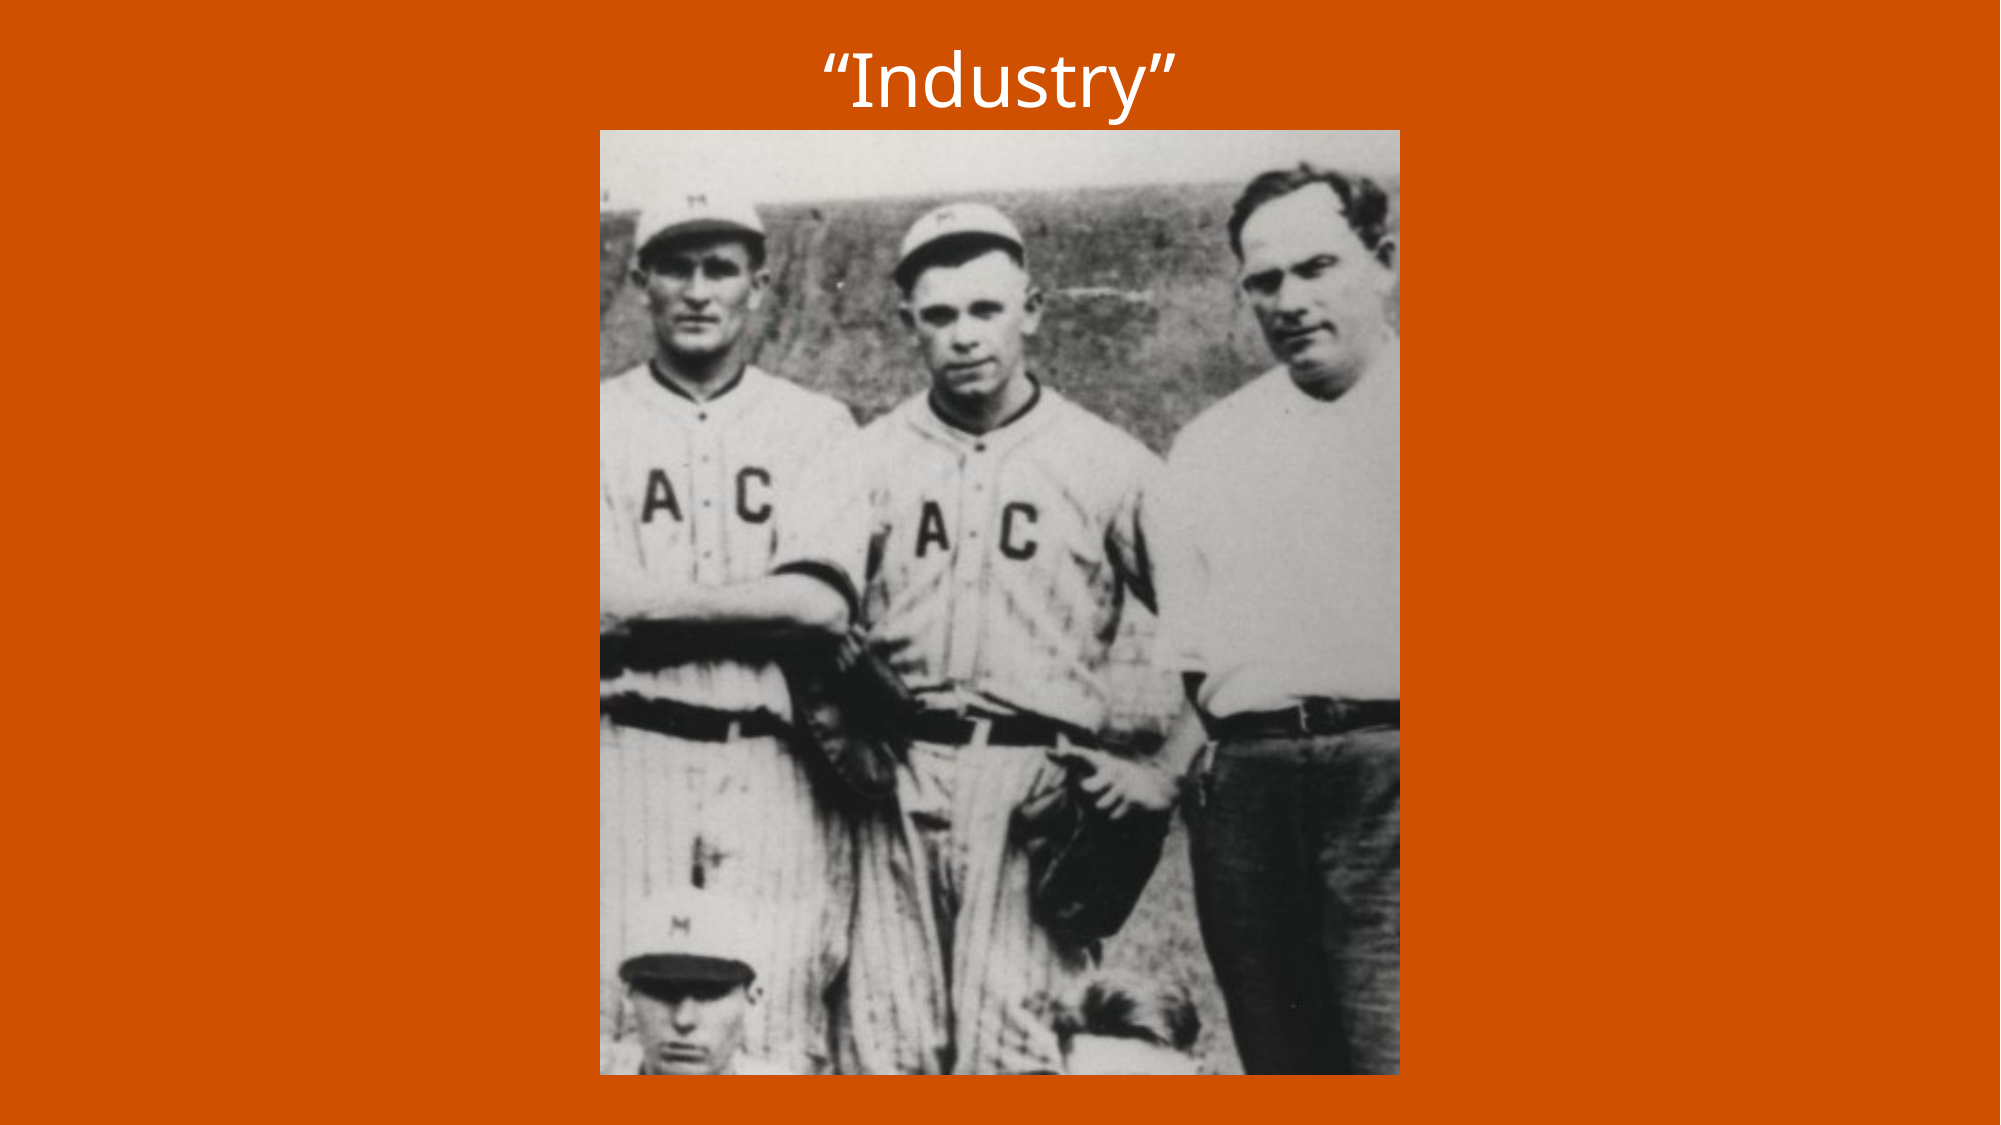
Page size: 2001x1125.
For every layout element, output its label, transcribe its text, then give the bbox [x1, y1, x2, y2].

text_box “Industry” [12, 24, 1988, 130]
picture [599, 130, 1400, 1076]
